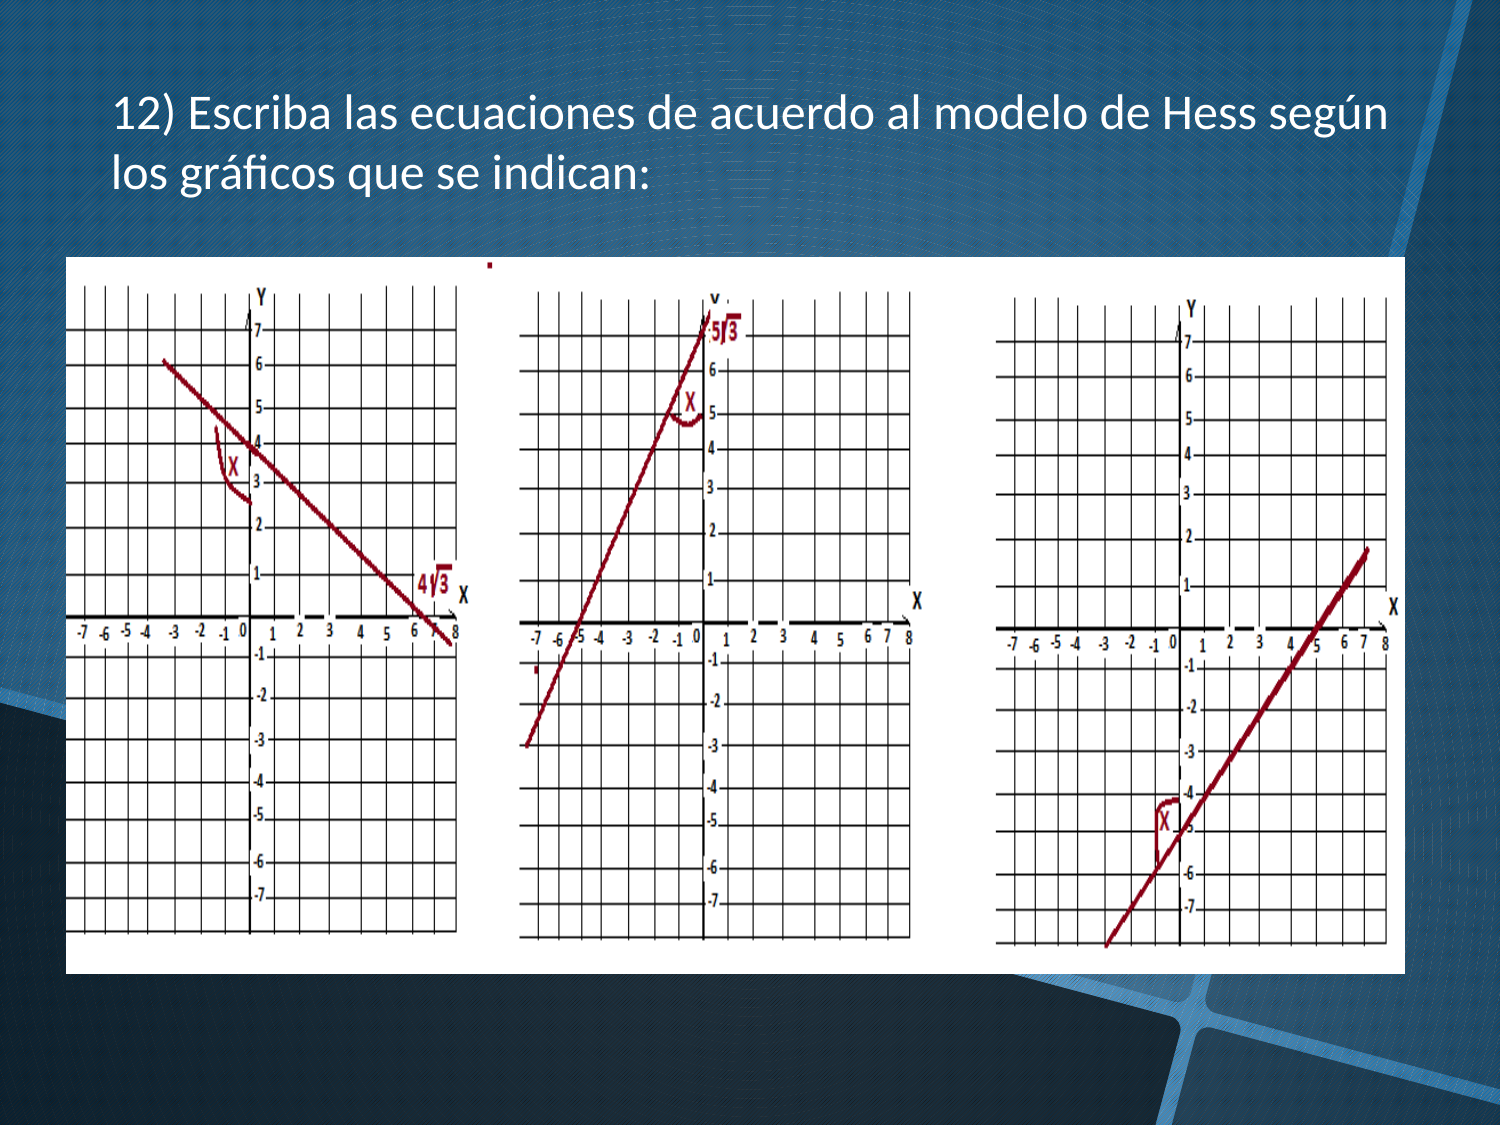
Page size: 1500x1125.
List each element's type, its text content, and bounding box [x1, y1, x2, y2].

text_box 12) Escriba las ecuaciones de acuerdo al modelo de Hess según los gráficos que se indican: [96, 72, 1405, 208]
picture [65, 257, 1406, 975]
